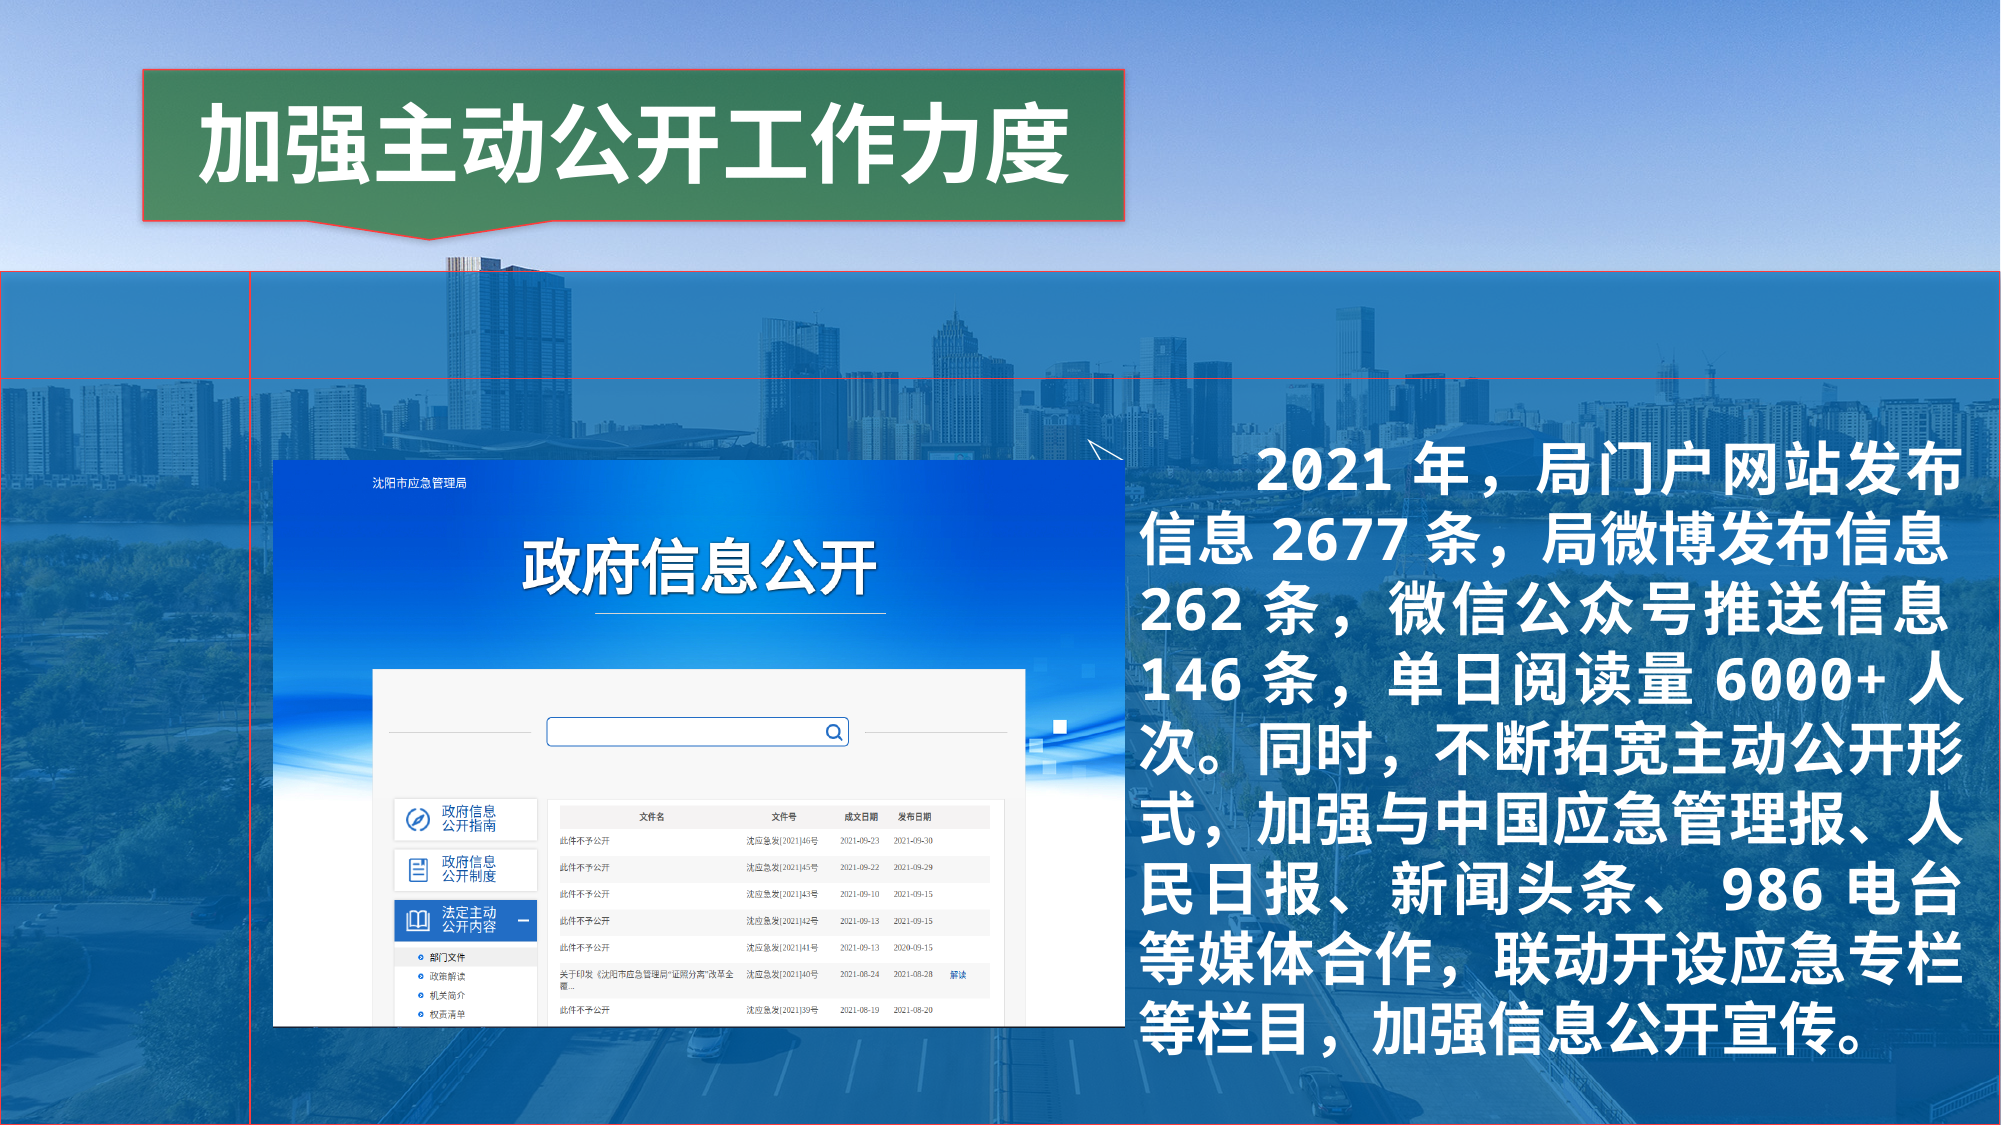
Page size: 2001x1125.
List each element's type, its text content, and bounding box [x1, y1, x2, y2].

picture [0, 0, 2001, 271]
text_box 2021年，局门户网站发布信息2677条，局微博发布信息262条，微信公众号推送信息146条，单日阅读量6000+人次。同时，不断拓宽主动公开形式，加强与中国应急管理报、人民日报、新闻头条、986电台等媒体合作，联动开设应急专栏等栏目，加强信息公开宣传。 [1067, 424, 1981, 1070]
picture [272, 460, 1125, 1029]
text_box 加强主动公开工作力度 [144, 81, 1125, 202]
text_box [142, 68, 1126, 241]
text_box [0, 271, 2001, 1125]
